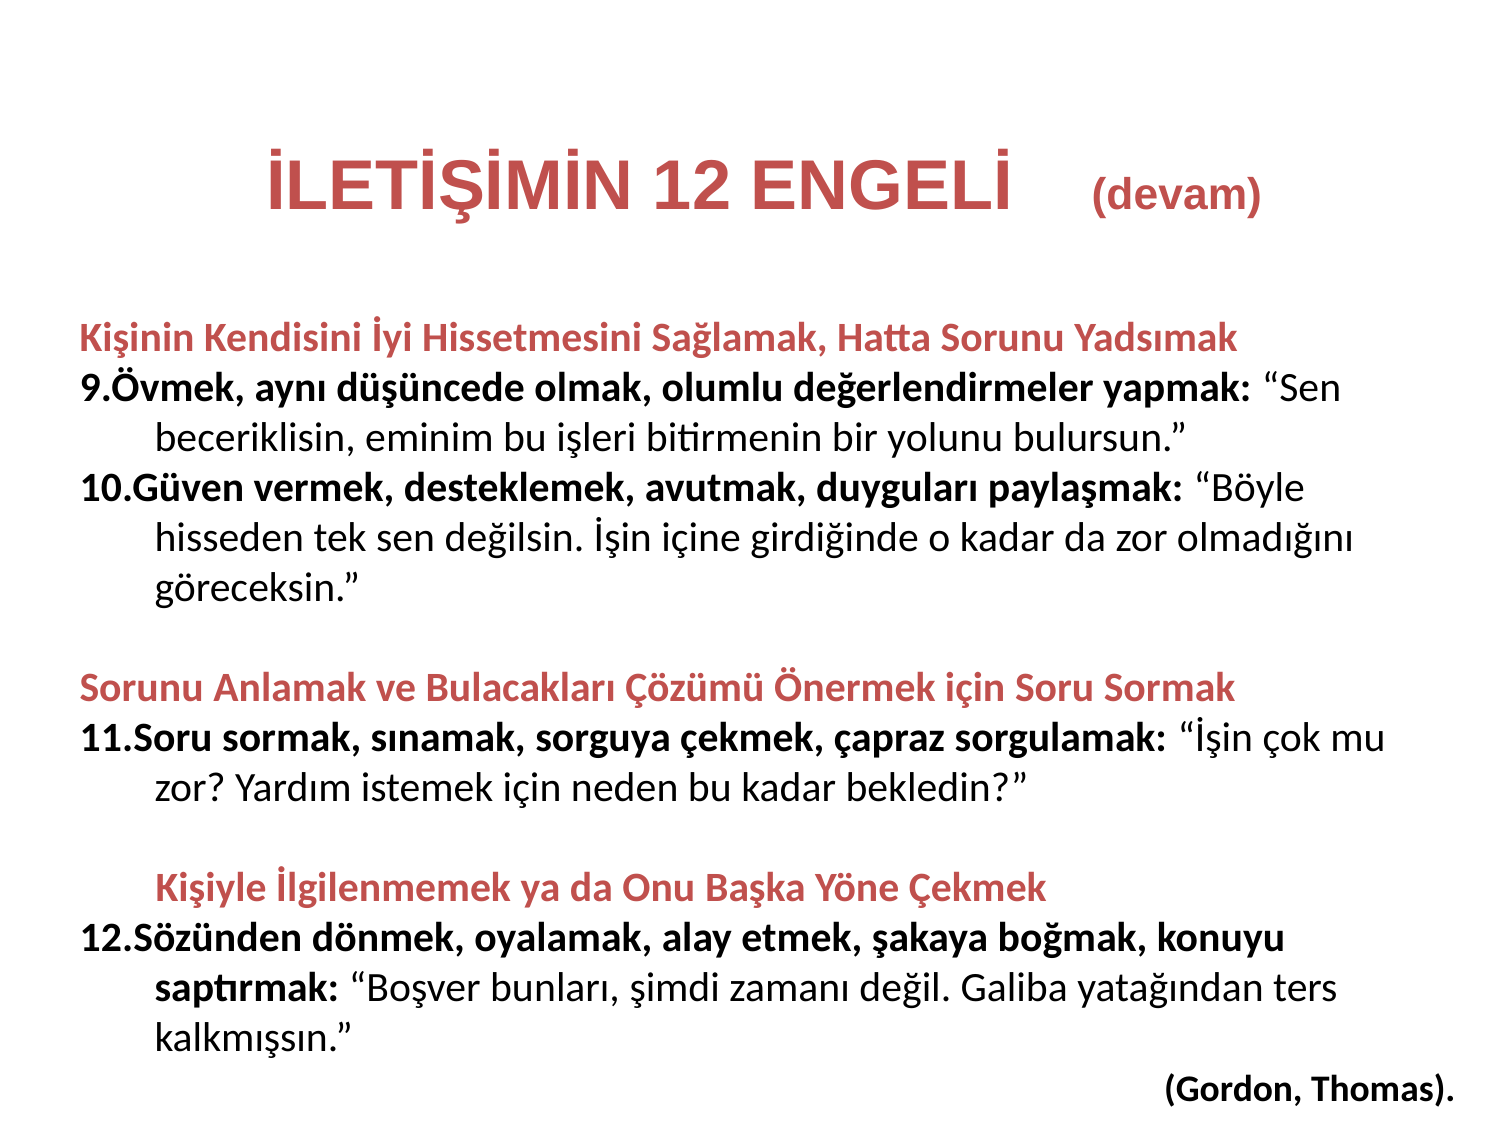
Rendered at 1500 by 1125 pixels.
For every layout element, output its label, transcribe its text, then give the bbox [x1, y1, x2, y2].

title İLETİŞİMİN 12 ENGELİ (devam) [100, 45, 1500, 234]
text_box Kişinin Kendisini İyi Hissetmesini Sağlamak, Hatta Sorunu Yadsımak 9.Övmek, aynı düşüncede olmak, olumlu değerlendirmeler yapmak: “Sen beceriklisin, eminim bu işleri bitirmenin bir yolunu bulursun.” 10.Güven vermek, desteklemek, avutmak, duyguları paylaşmak: “Böyle hisseden tek sen değilsin. İşin içine girdiğinde o kadar da zor olmadığını göreceksin.” Sorunu Anlamak ve Bulacakları Çözümü Önermek için Soru Sormak 11.Soru sormak, sınamak, sorguya çekmek, çapraz sorgulamak: “İşin çok mu zor? Yardım istemek için neden bu kadar bekledin?” Kişiyle İlgilenmemek ya da Onu Başka Yöne Çekmek 12.Sözünden dönmek, oyalamak, alay etmek, şakaya boğmak, konuyu saptırmak: “Boşver bunları, şimdi zamanı değil. Galiba yatağından ters kalkmışsın.” (Gordon, Thomas). [64, 302, 1471, 1118]
